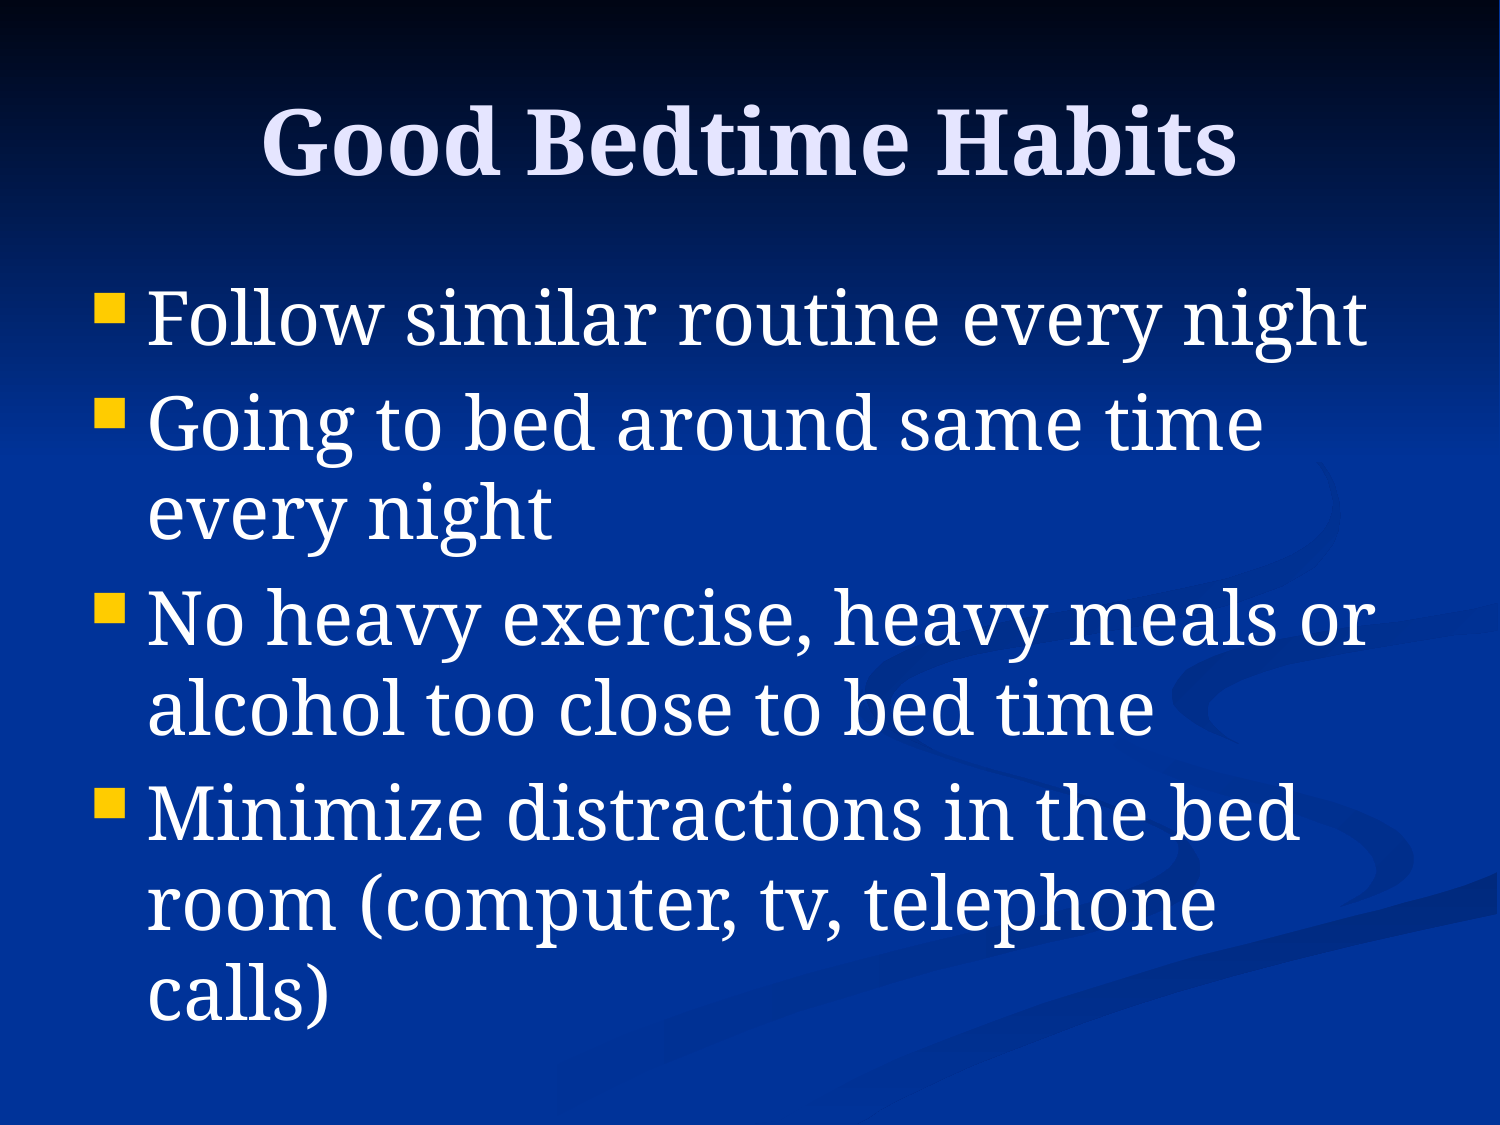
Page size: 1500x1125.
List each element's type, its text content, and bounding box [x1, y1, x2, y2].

title Good Bedtime Habits [75, 45, 1425, 233]
list Follow similar routine every night Going to bed around same time every night No heavy exercise, heavy meals or alcohol too close to bed time Minimize distractions in the bed room (computer, tv, telephone calls) [75, 262, 1425, 1005]
